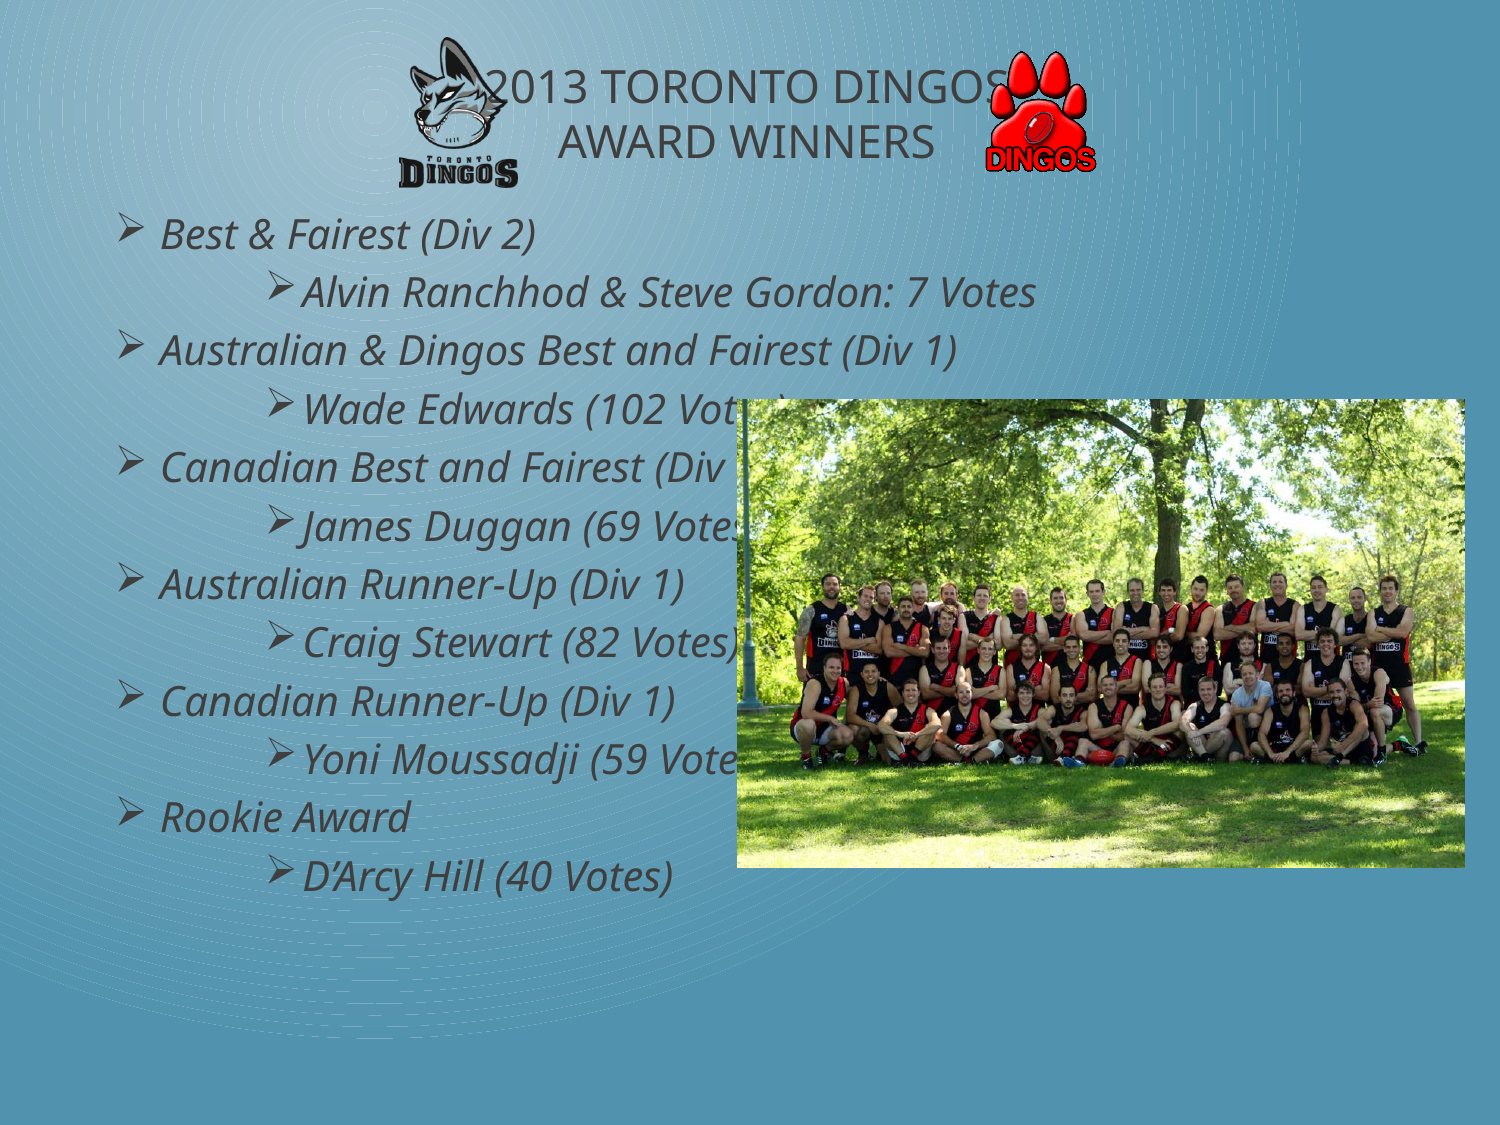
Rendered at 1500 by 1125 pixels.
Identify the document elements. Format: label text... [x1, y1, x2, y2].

list Best & Fairest (Div 2) Alvin Ranchhod & Steve Gordon: 7 Votes Australian & Dingos Best and Fairest (Div 1) Wade Edwards (102 Votes) Canadian Best and Fairest (Div 1) James Duggan (69 Votes) Australian Runner-Up (Div 1) Craig Stewart (82 Votes) Canadian Runner-Up (Div 1) Yoni Moussadji (59 Votes) Rookie Award D’Arcy Hill (40 Votes) [99, 200, 1269, 1050]
picture [737, 399, 1465, 868]
title 2013 toronto dingos award winners [162, 50, 1332, 202]
picture [977, 49, 1102, 176]
picture [399, 37, 519, 188]
